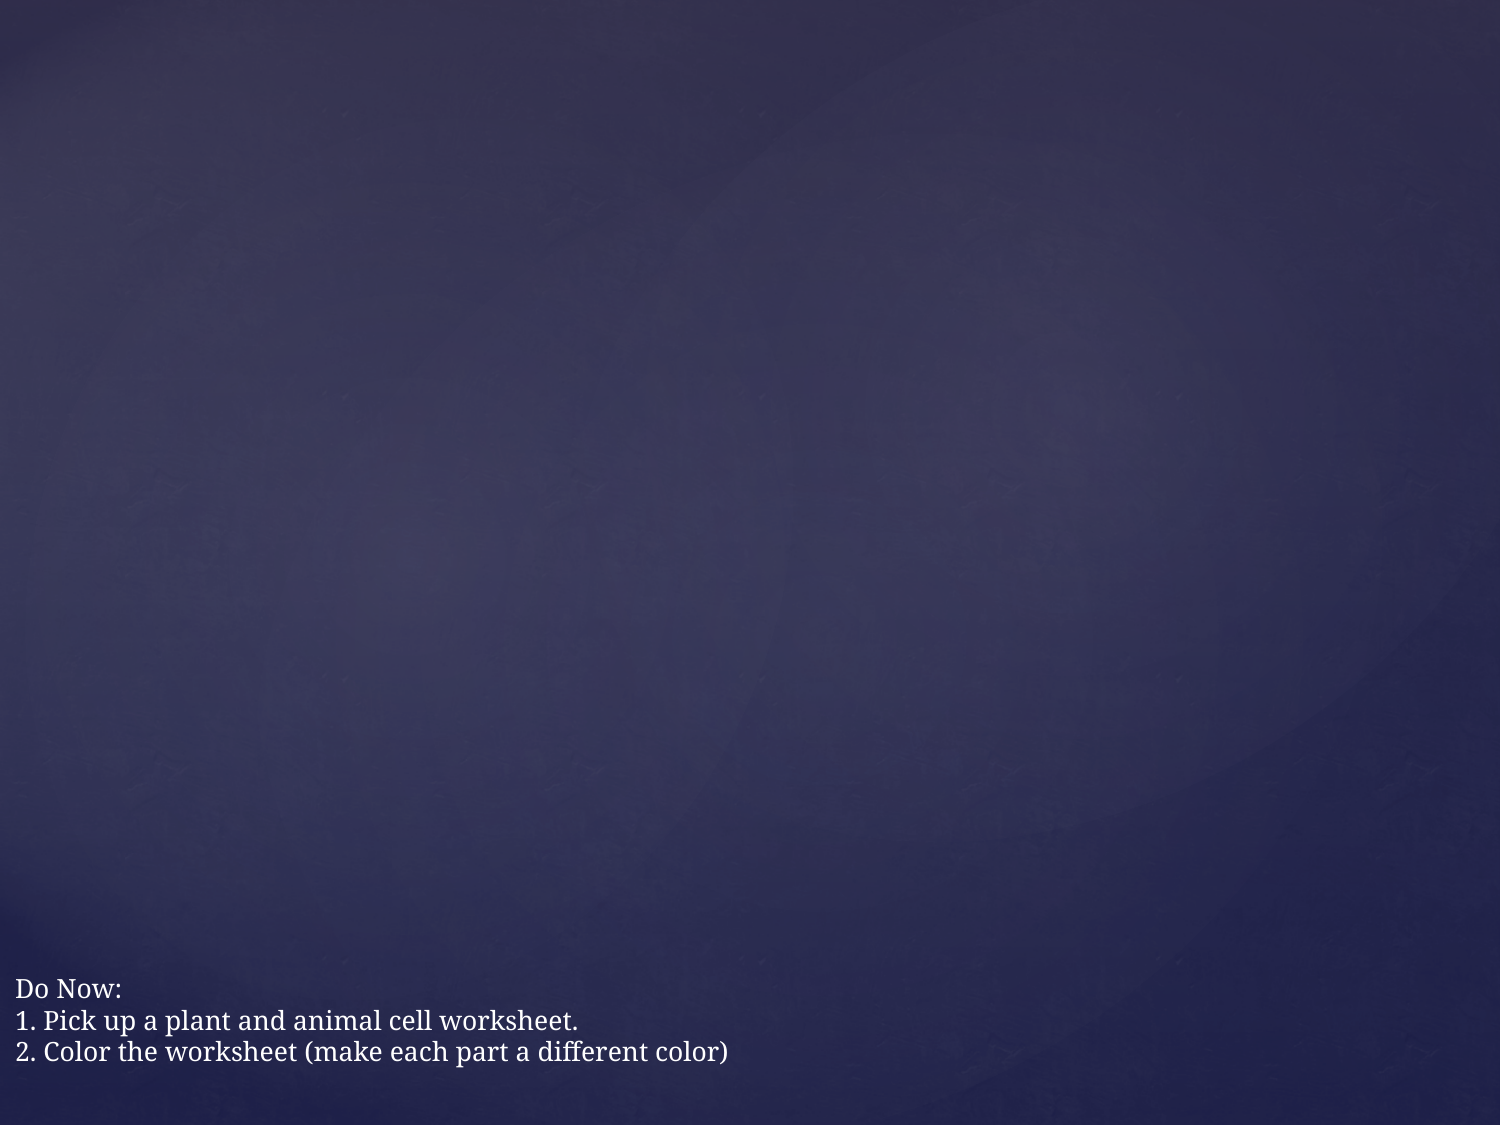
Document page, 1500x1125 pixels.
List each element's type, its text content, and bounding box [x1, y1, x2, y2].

title Do Now: 1. Pick up a plant and animal cell worksheet. 2. Color the worksheet (make each part a different color) [0, 958, 1497, 1122]
